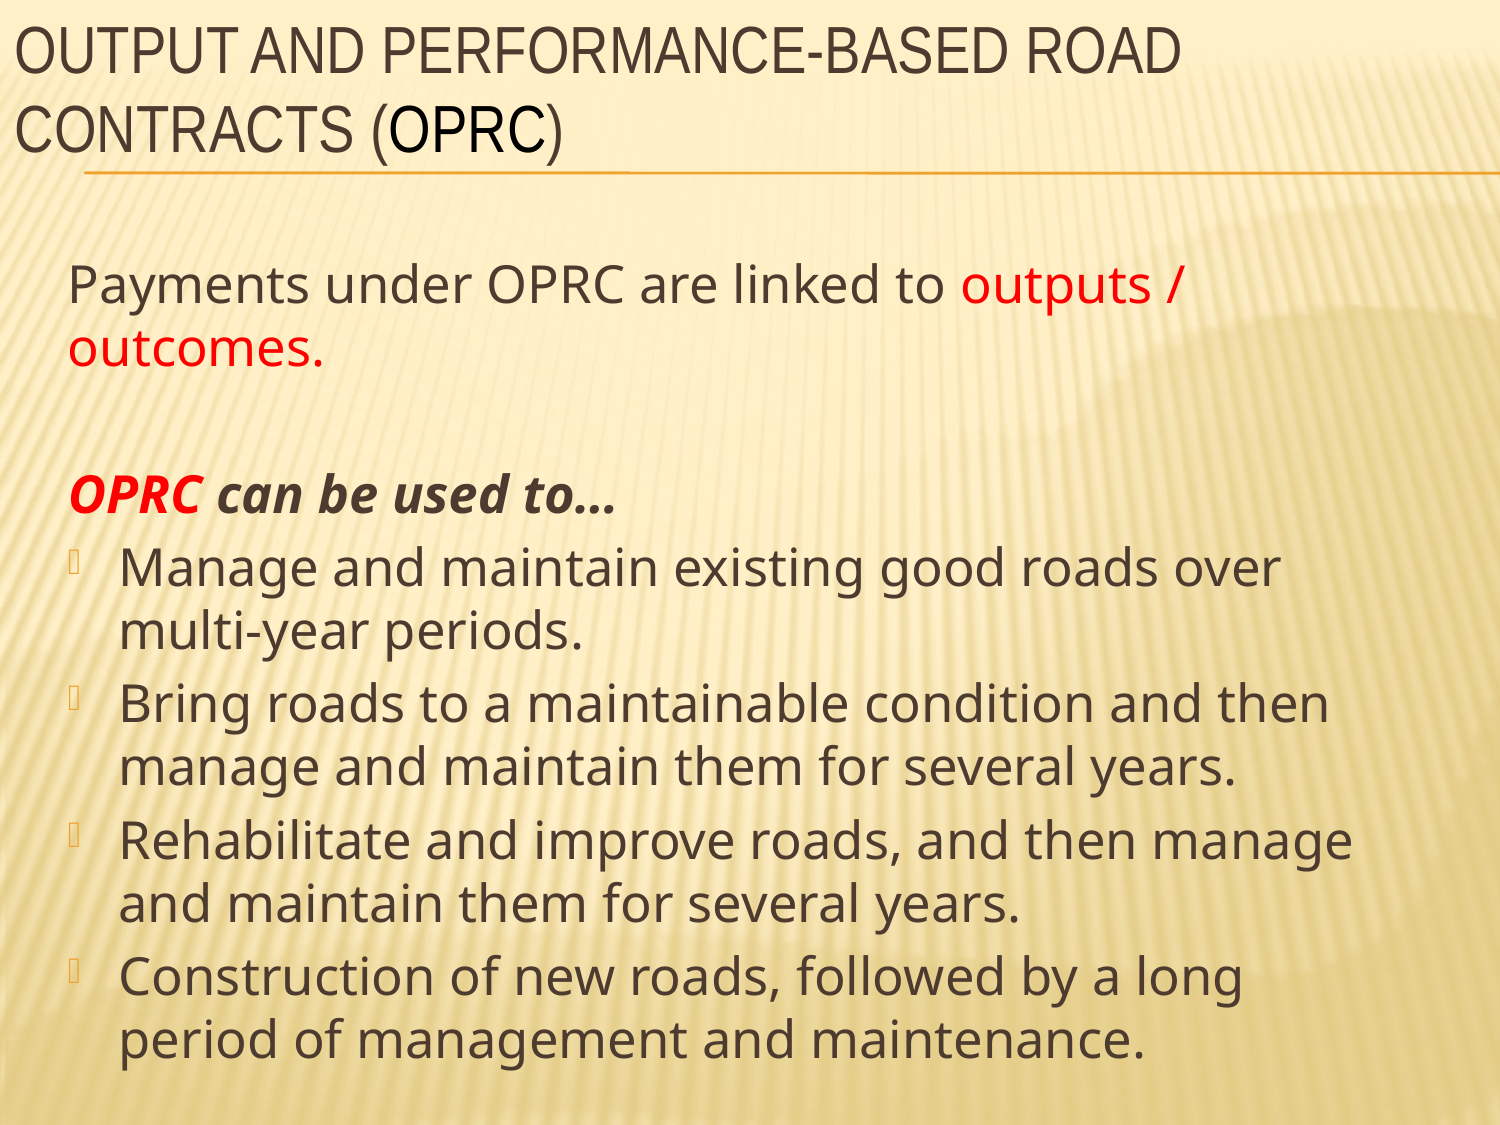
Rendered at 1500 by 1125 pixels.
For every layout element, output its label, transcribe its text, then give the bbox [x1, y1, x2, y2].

list Payments under OPRC are linked to outputs / outcomes. OPRC can be used to… Manage and maintain existing good roads over multi-year periods. Bring roads to a maintainable condition and then manage and maintain them for several years. Rehabilitate and improve roads, and then manage and maintain them for several years. Construction of new roads, followed by a long period of management and maintenance. [53, 243, 1432, 1083]
title Output and Performance-based Road Contracts (OPRC) [0, 0, 1500, 173]
